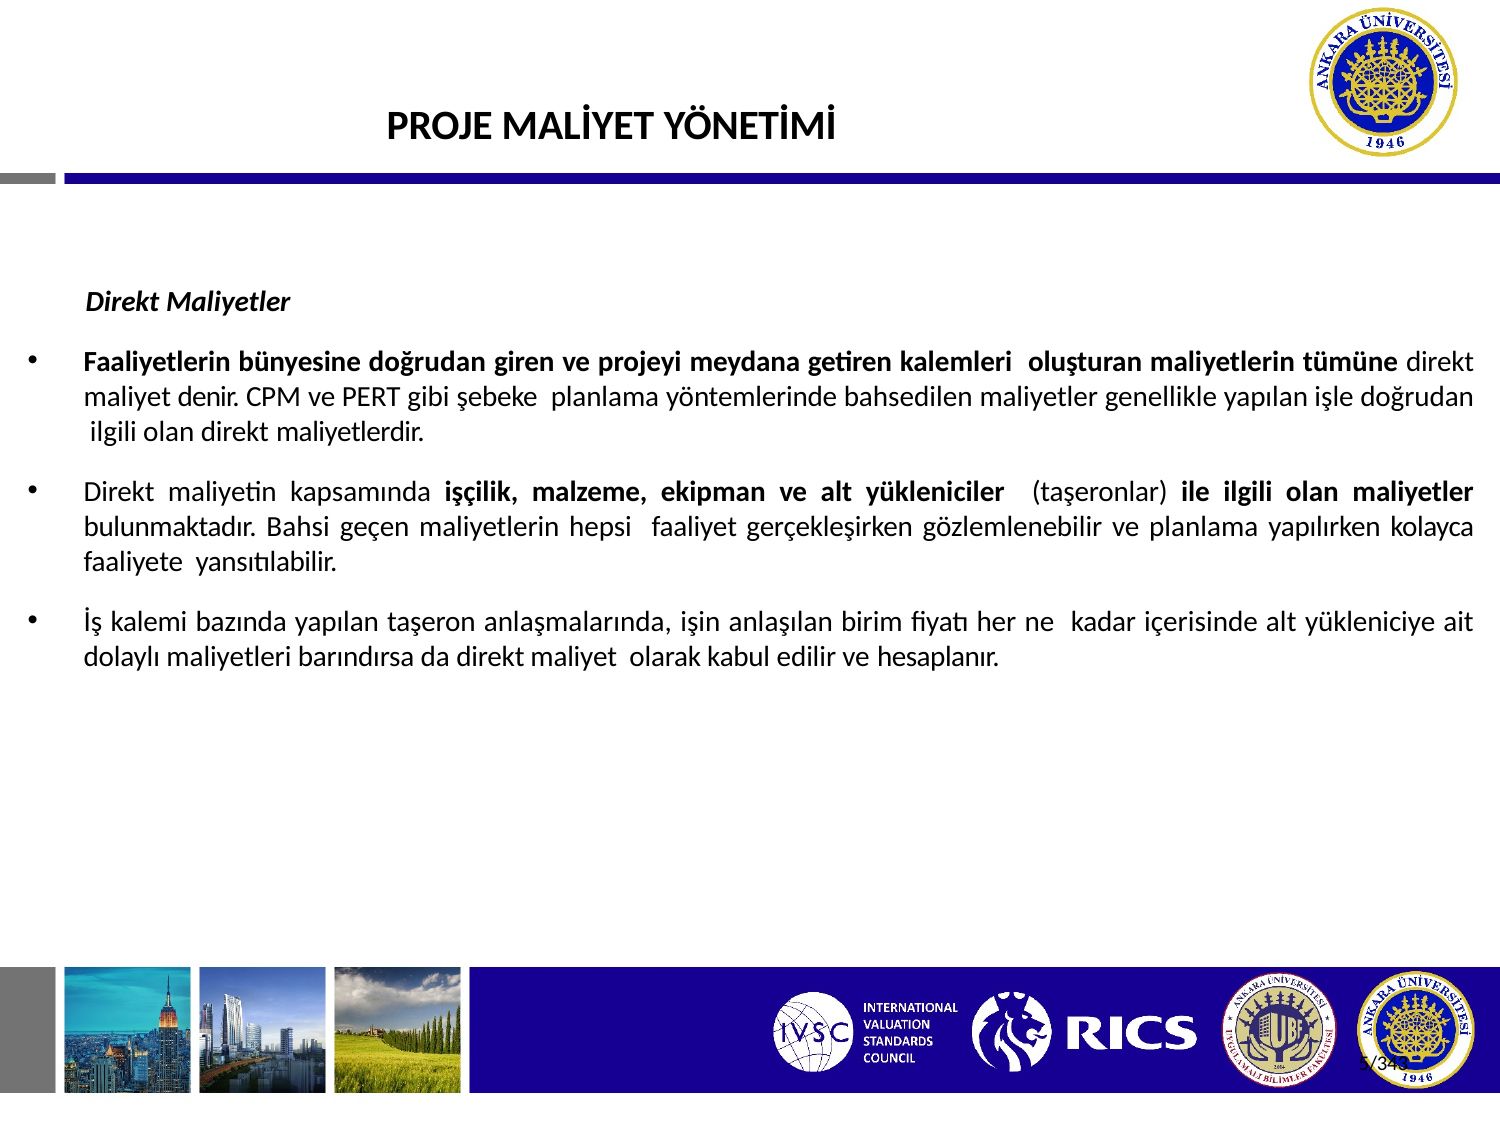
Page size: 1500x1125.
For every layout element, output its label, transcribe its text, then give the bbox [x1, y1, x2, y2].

text_box Direkt Maliyetler Faaliyetlerin bünyesine doğrudan giren ve projeyi meydana getiren kalemleri oluşturan maliyetlerin tümüne direkt maliyet denir. CPM ve PERT gibi şebeke planlama yöntemlerinde bahsedilen maliyetler genellikle yapılan işle doğrudan ilgili olan direkt maliyetlerdir. Direkt maliyetin kapsamında işçilik, malzeme, ekipman ve alt yükleniciler (taşeronlar) ile ilgili olan maliyetler bulunmaktadır. Bahsi geçen maliyetlerin hepsi faaliyet gerçekleşirken gözlemlenebilir ve planlama yapılırken kolayca faaliyete yansıtılabilir. İş kalemi bazında yapılan taşeron anlaşmalarında, işin anlaşılan birim fiyatı her ne kadar içerisinde alt yükleniciye ait dolaylı maliyetleri barındırsa da direkt maliyet olarak kabul edilir ve hesaplanır. [25, 255, 1475, 672]
text_box 5/343 [1352, 1053, 1411, 1097]
picture [0, 0, 1500, 1125]
title PROJE MALİYET YÖNETİMİ [384, 95, 1116, 255]
